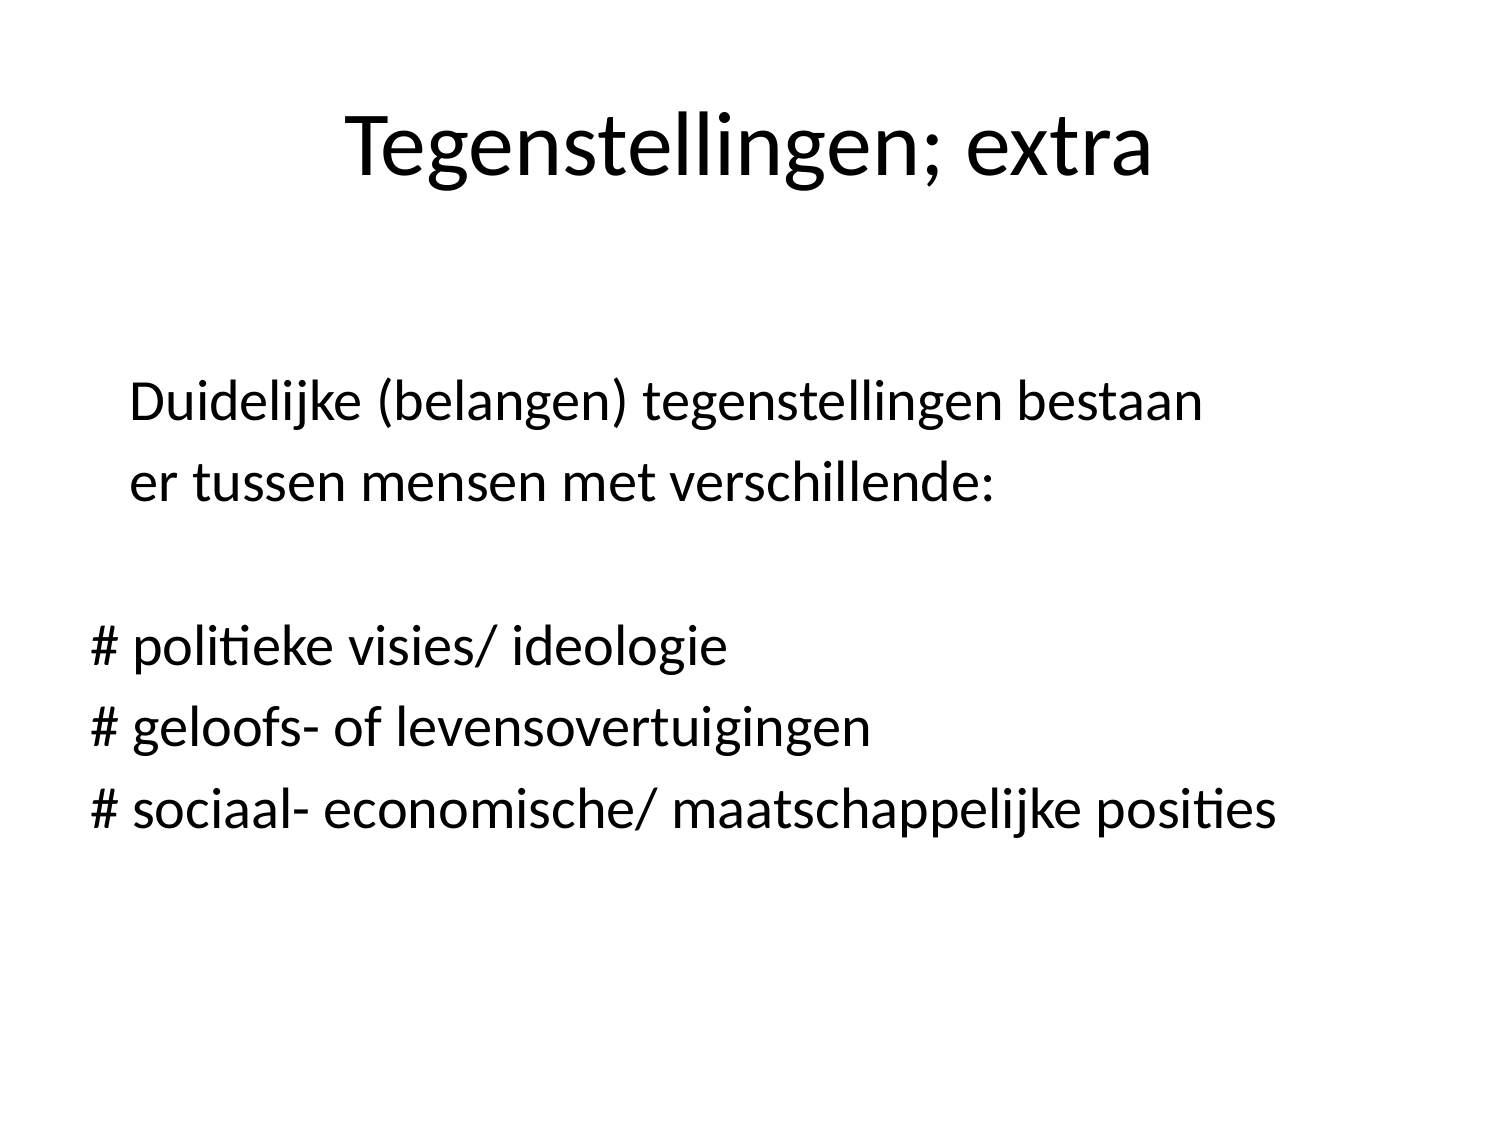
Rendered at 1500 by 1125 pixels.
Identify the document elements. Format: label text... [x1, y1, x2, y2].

title Tegenstellingen; extra [75, 45, 1425, 233]
list Duidelijke (belangen) tegenstellingen bestaan er tussen mensen met verschillende: # politieke visies/ ideologie # geloofs- of levensovertuigingen # sociaal- economische/ maatschappelijke posities [75, 262, 1425, 1005]
